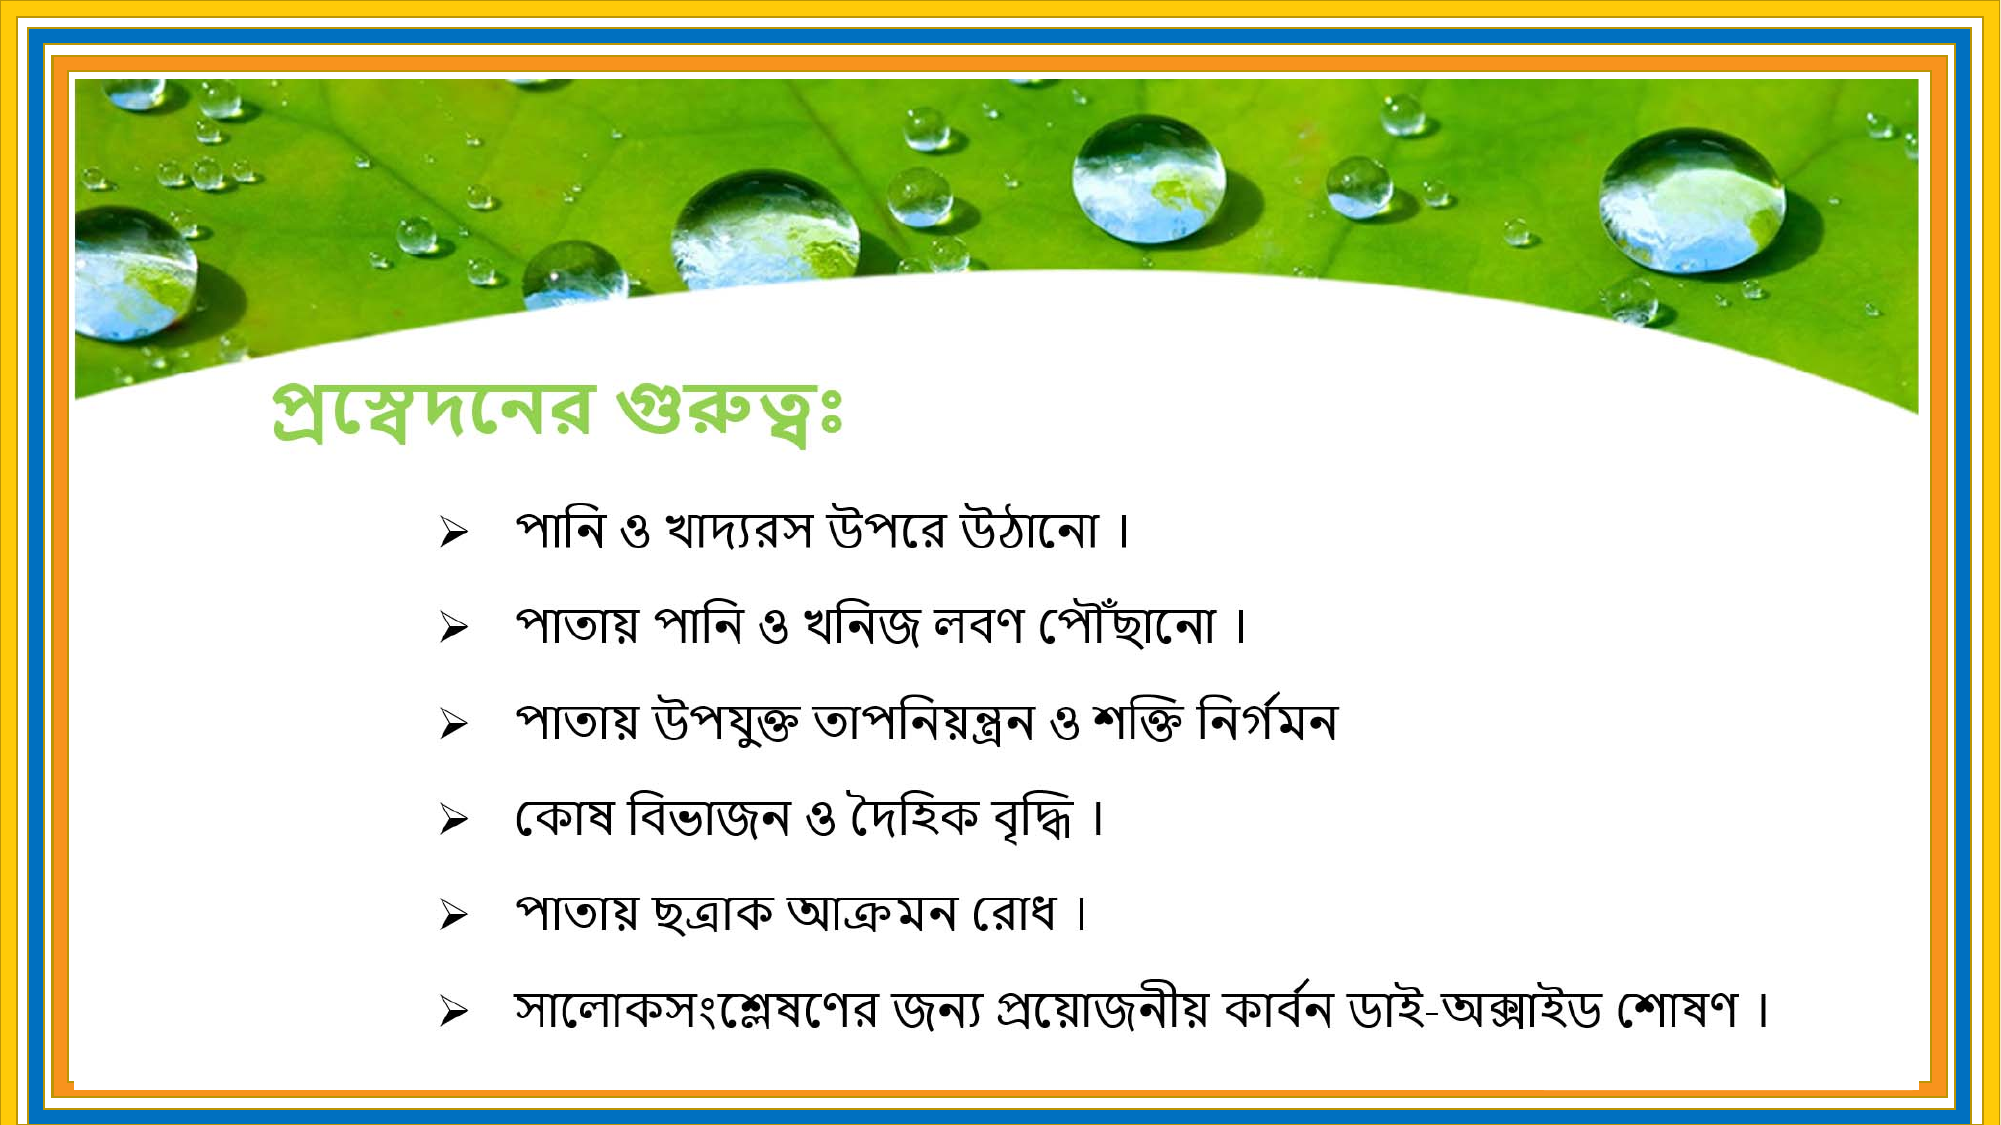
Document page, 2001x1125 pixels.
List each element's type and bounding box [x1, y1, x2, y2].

text_box [74, 79, 1919, 1091]
